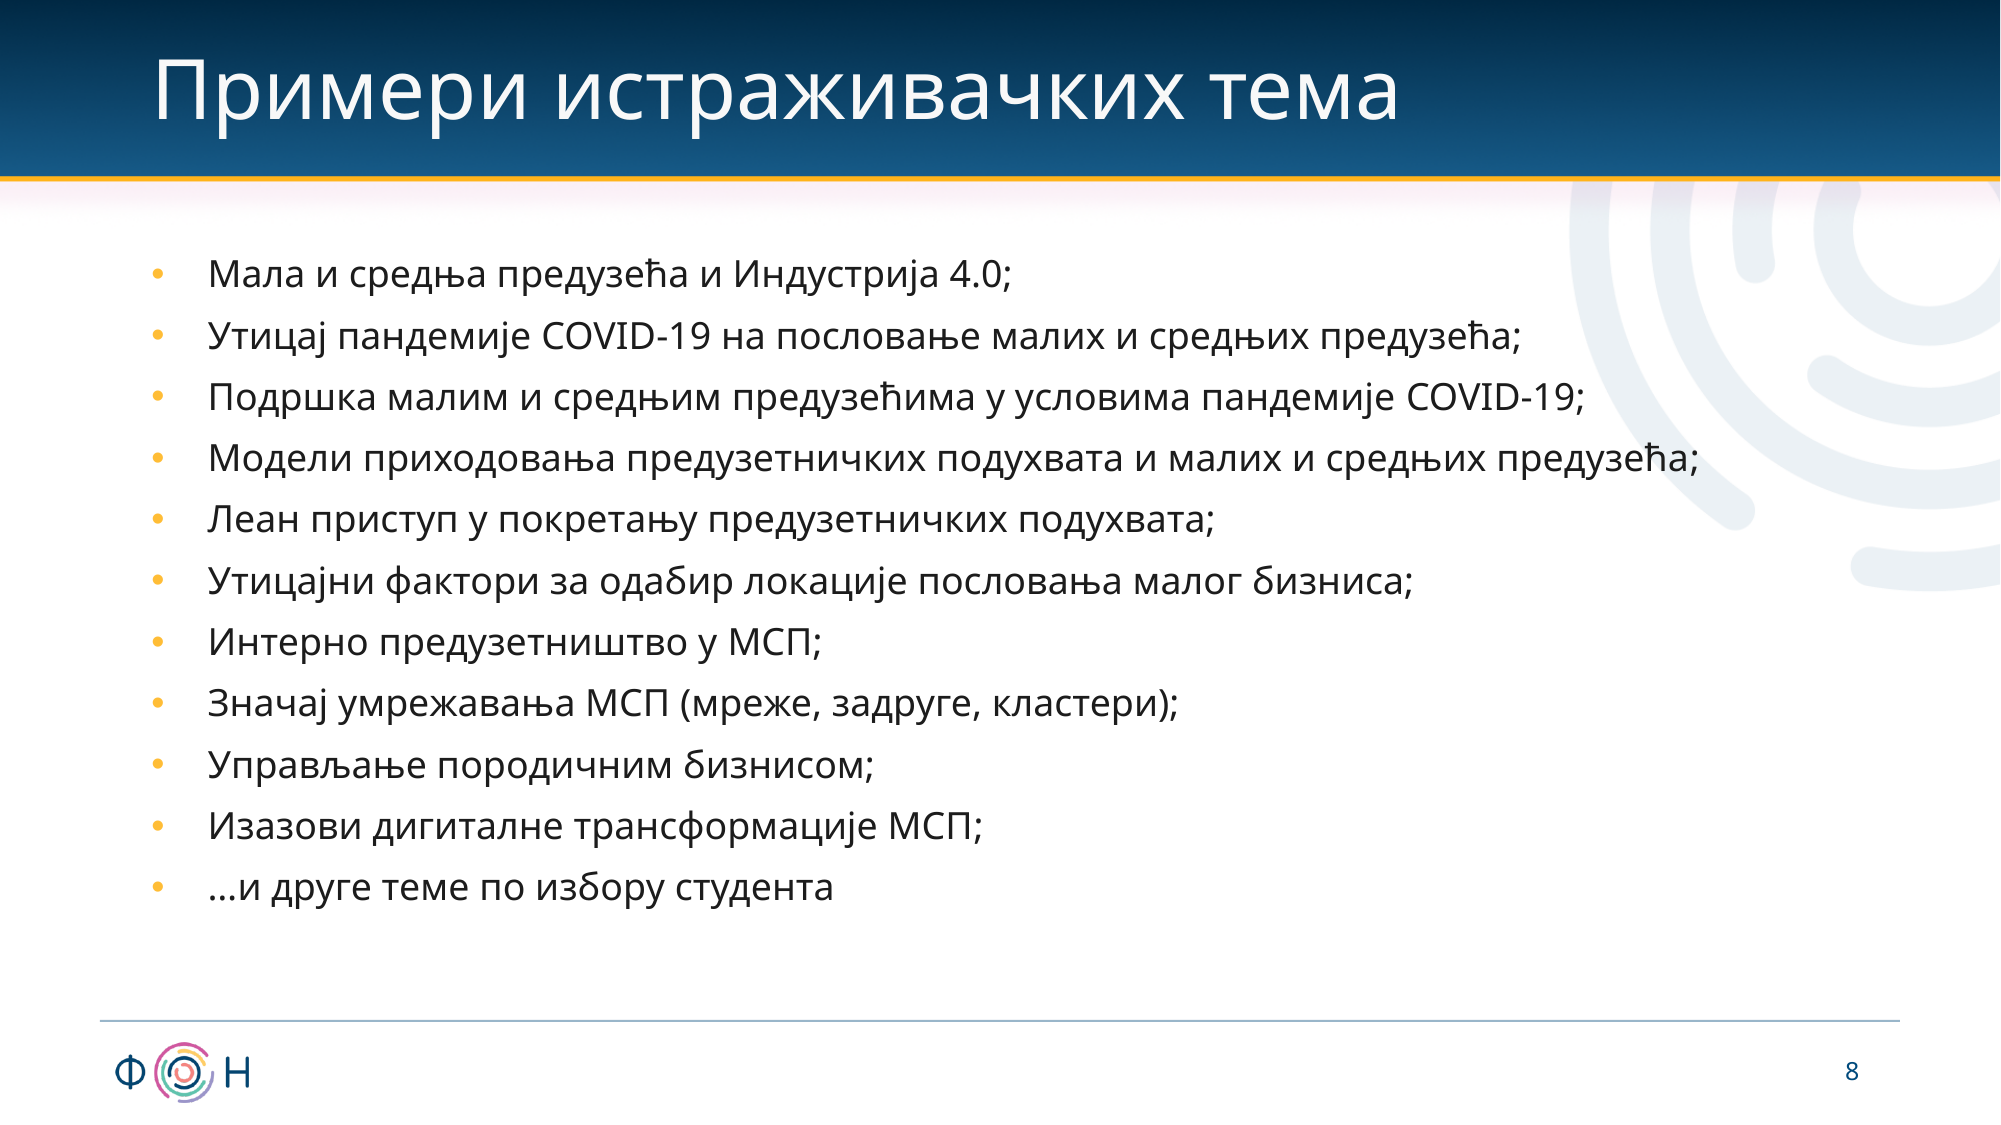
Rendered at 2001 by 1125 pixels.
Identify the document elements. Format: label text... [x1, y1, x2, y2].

list Мала и средња предузећа и Индустрија 4.0; Утицај пандемије COVID-19 на пословање малих и средњих предузећа; Подршка малим и средњим предузећима у условима пандемије COVID-19; Модели приходовања предузетничких подухвата и малих и средњих предузећа; Леан приступ у покретању предузетничких подухвата; Утицајни фактори за одабир локације пословања малог бизниса; Интерно предузетништво у МСП; Значај умрежавања МСП (мреже, задруге, кластери); Управљање породичним бизнисом; Изазови дигиталне трансформације МСП; …и друге теме по избору студента [136, 247, 1862, 999]
picture [0, 0, 2001, 1125]
title Примери истраживачких тема [136, 35, 1637, 146]
slide_number 8 [1804, 1048, 1900, 1097]
